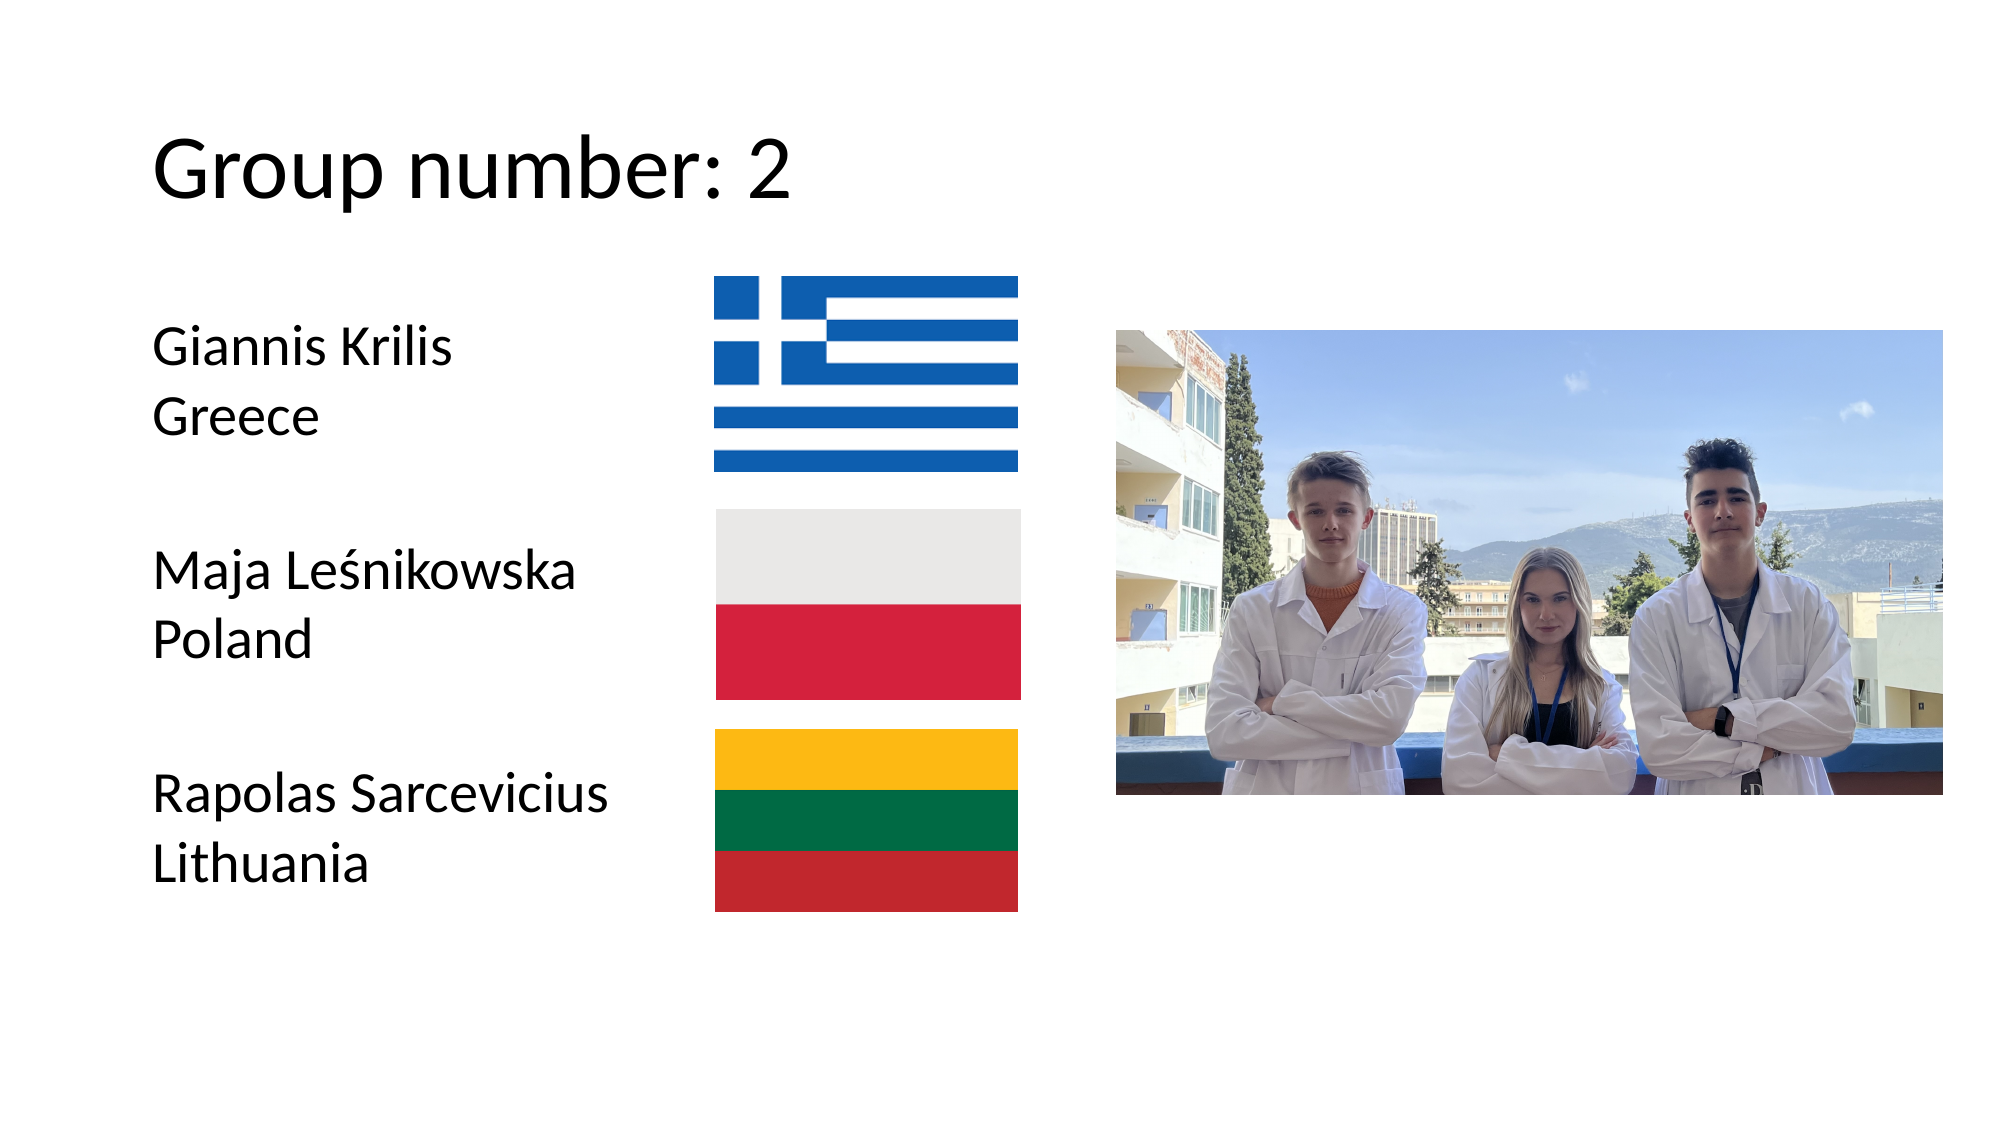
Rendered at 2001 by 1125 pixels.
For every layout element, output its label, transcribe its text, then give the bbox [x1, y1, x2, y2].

picture [715, 729, 1018, 912]
picture [716, 509, 1021, 700]
title Group number: 2 [137, 59, 1863, 278]
picture [1116, 330, 1943, 795]
picture [714, 276, 1018, 472]
list Giannis Krilis Greece Maja Leśnikowska Poland Rapolas Sarcevicius Lithuania [137, 299, 1863, 1014]
